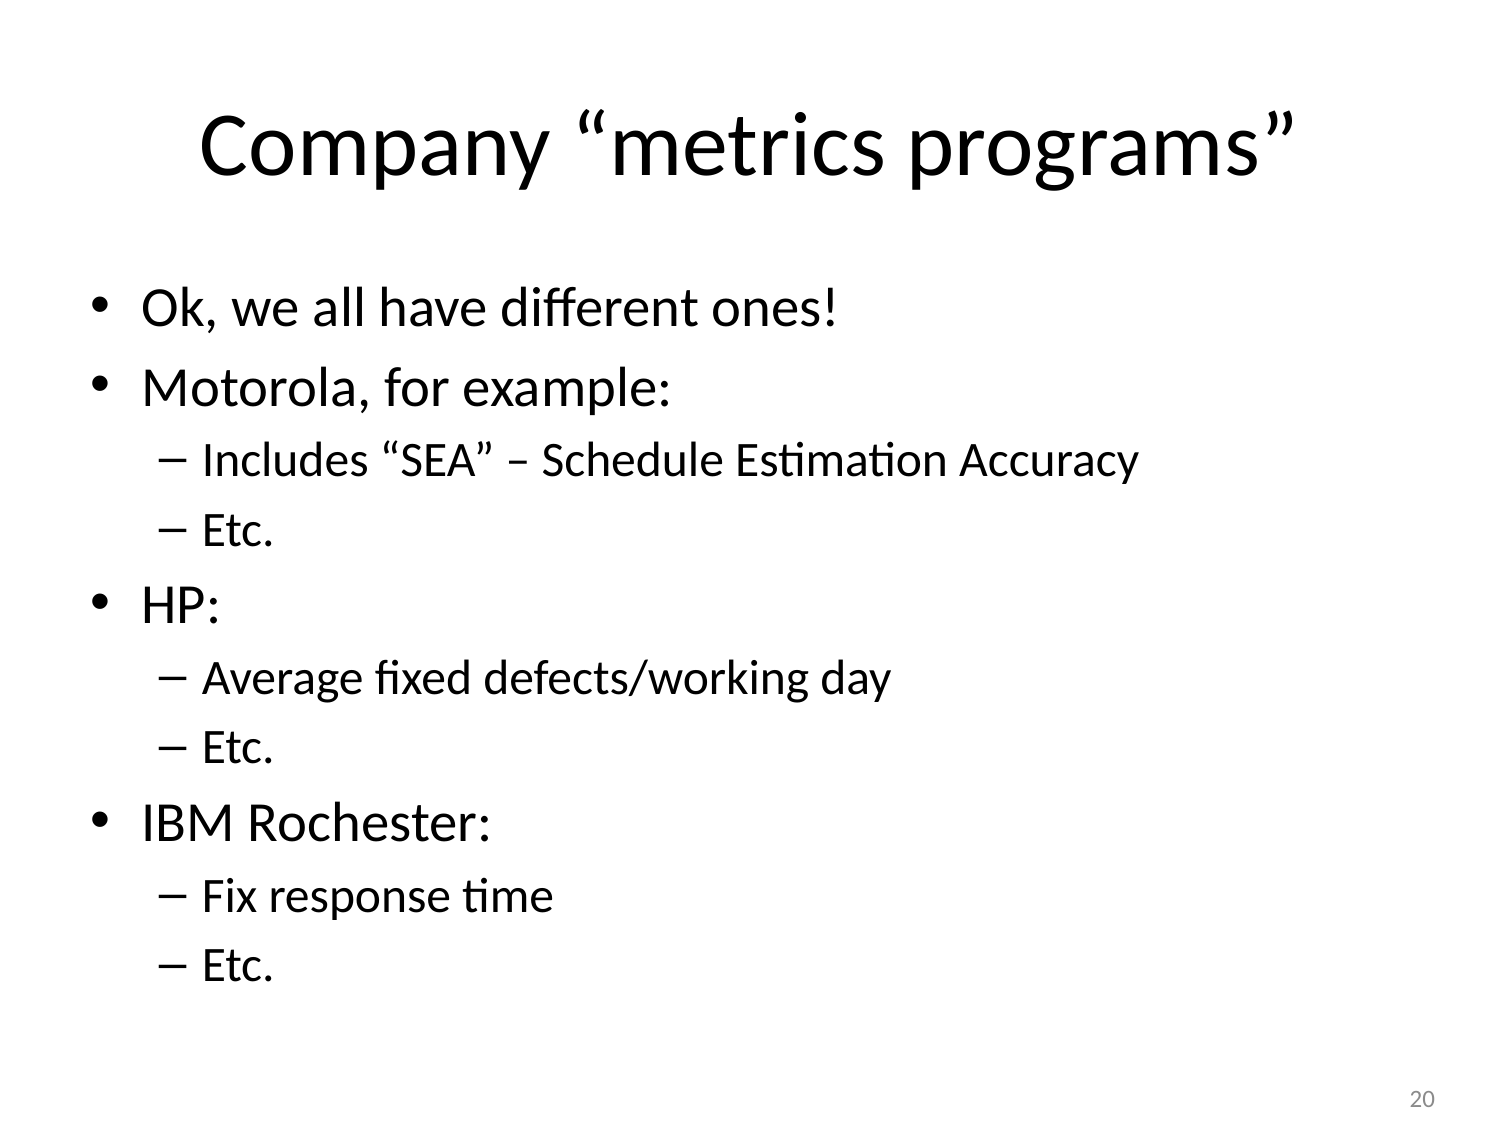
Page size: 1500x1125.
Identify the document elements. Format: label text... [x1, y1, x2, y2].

title Company “metrics programs” [75, 45, 1425, 233]
list Ok, we all have different ones! Motorola, for example: Includes “SEA” – Schedule Estimation Accuracy Etc. HP: Average fixed defects/working day Etc. IBM Rochester: Fix response time Etc. [75, 262, 1425, 1005]
